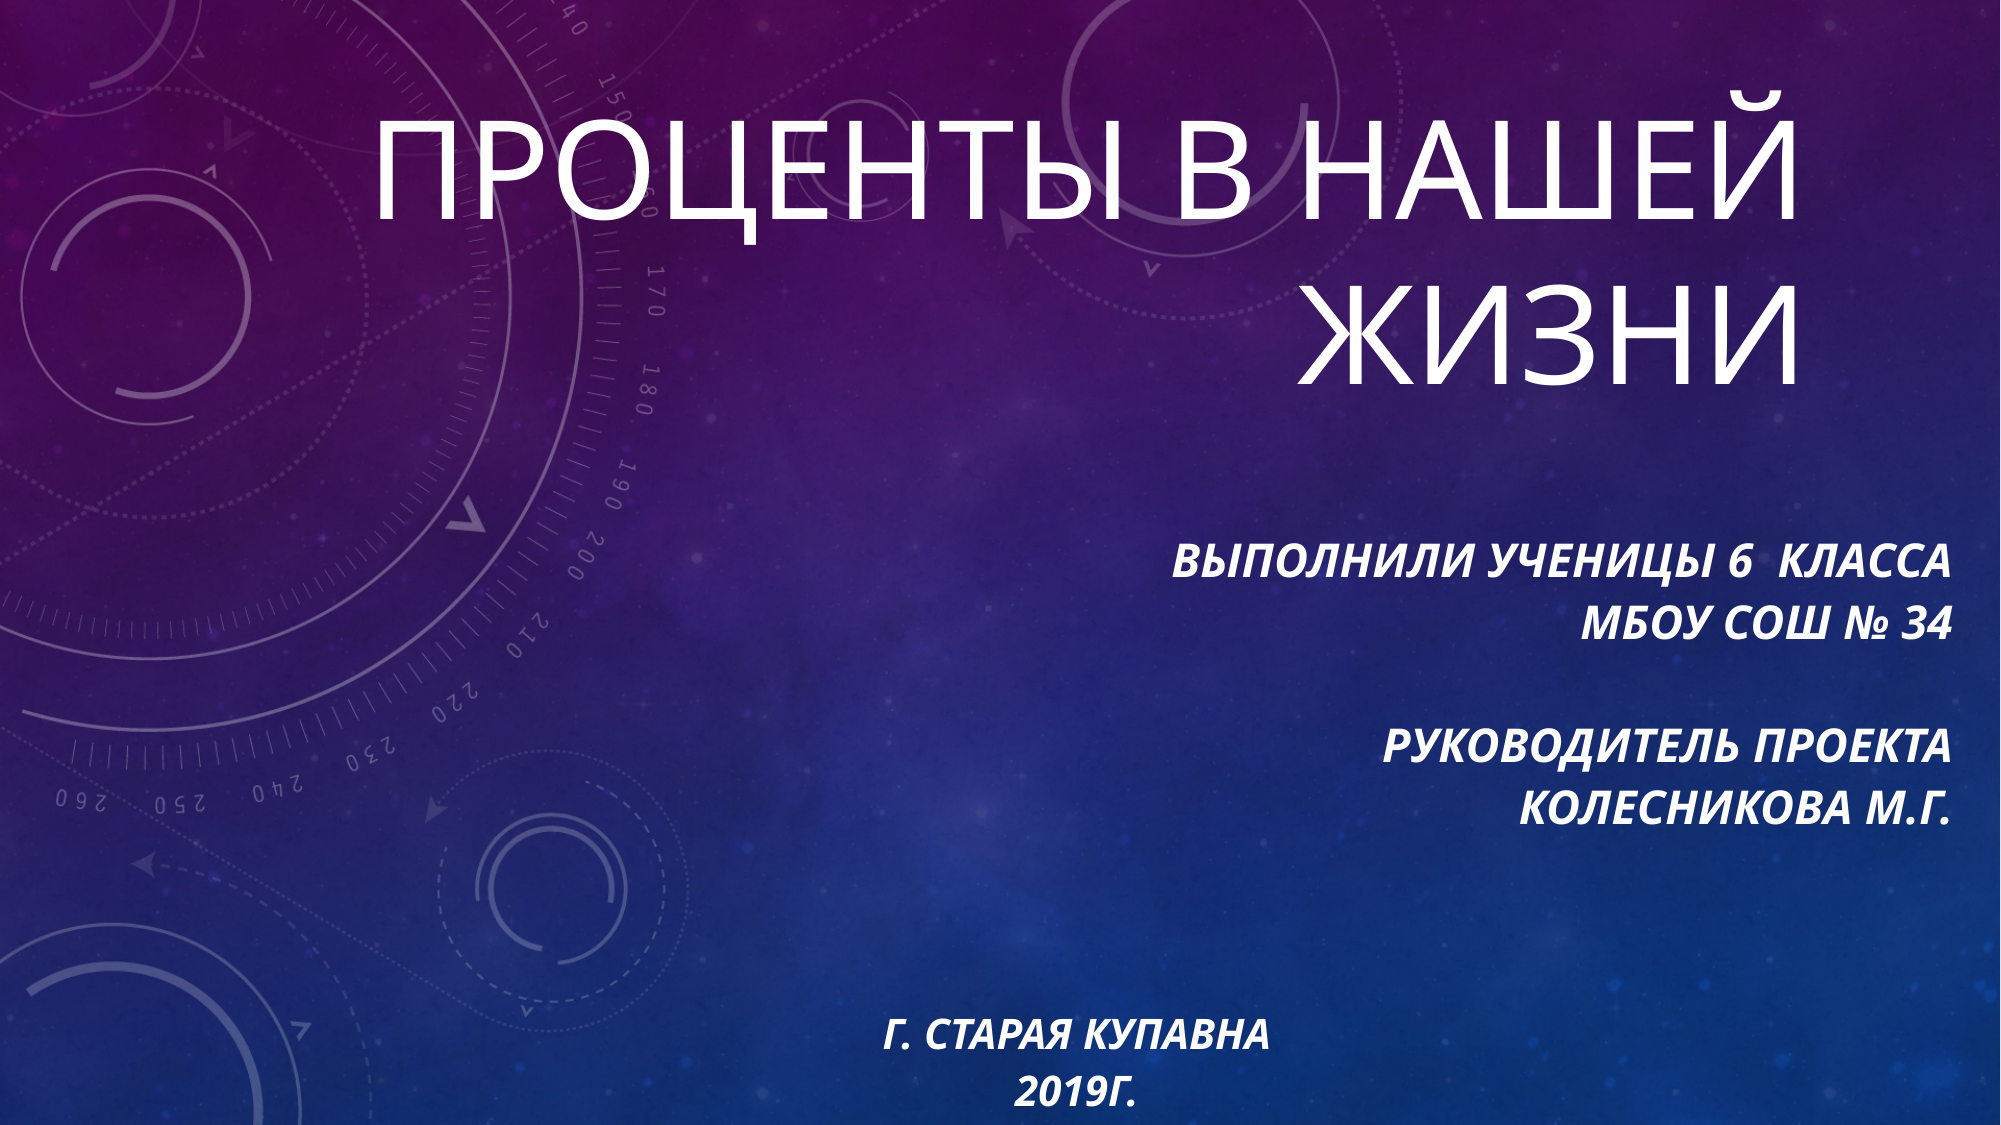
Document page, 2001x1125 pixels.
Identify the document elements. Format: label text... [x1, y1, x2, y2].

subtitle Выполнили ученицы 6 класса МБОУ СОШ № 34 Руководитель проекта Колесникова М.Г. г. Старая Купавна 2019Г. [185, 523, 1969, 1125]
title Проценты в нашей жизни [79, 156, 1824, 420]
picture [0, 0, 2001, 1125]
